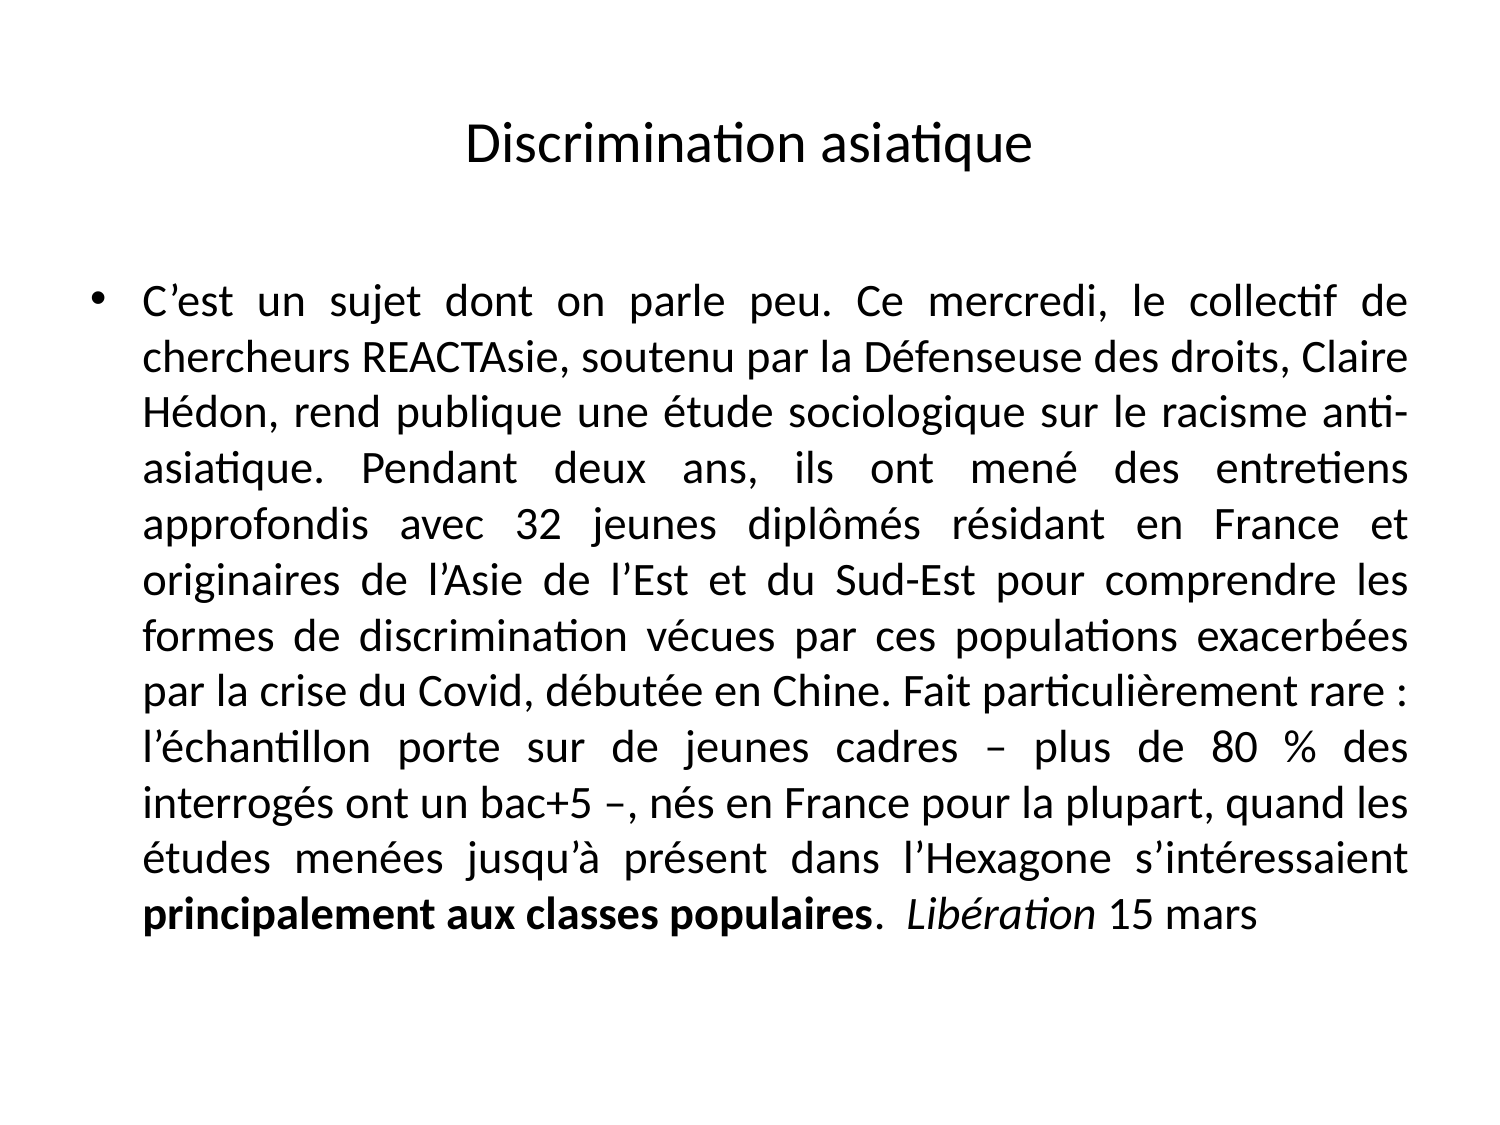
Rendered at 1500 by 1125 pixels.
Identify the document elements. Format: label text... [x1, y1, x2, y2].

title Discrimination asiatique [75, 45, 1425, 233]
list C’est un sujet dont on parle peu. Ce mercredi, le collectif de chercheurs REACTAsie, soutenu par la Défenseuse des droits, Claire Hédon, rend publique une étude sociologique sur le racisme anti-asiatique. Pendant deux ans, ils ont mené des entretiens approfondis avec 32 jeunes diplômés résidant en France et originaires de l’Asie de l’Est et du Sud-Est pour comprendre les formes de discrimination vécues par ces populations exacerbées par la crise du Covid, débutée en Chine. Fait particulièrement rare : l’échantillon porte sur de jeunes cadres – plus de 80 % des interrogés ont un bac+5 –, nés en France pour la plupart, quand les études menées jusqu’à présent dans l’Hexagone s’intéressaient principalement aux classes populaires. Libération 15 mars [75, 262, 1425, 1005]
